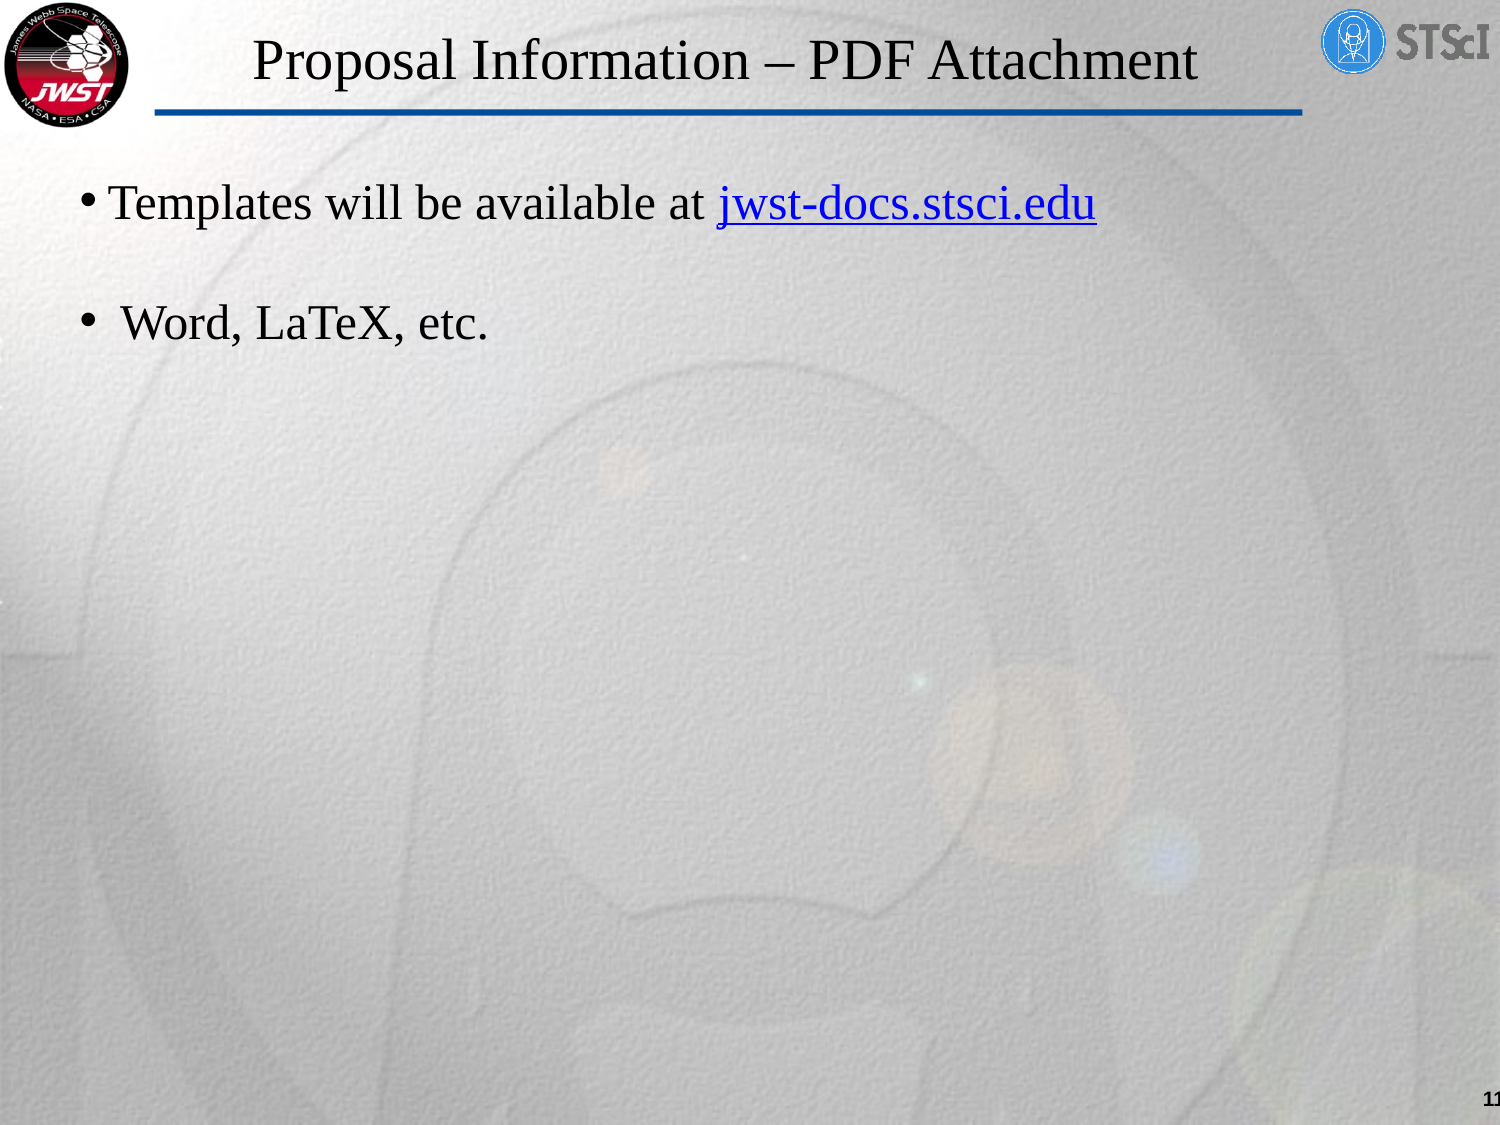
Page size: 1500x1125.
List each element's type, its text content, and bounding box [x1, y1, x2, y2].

picture [0, 0, 1500, 1125]
title Proposal Information – PDF Attachment [137, 0, 1316, 113]
text_box Templates will be available at jwst-docs.stsci.edu Word, LaTeX, etc. [64, 162, 1392, 417]
